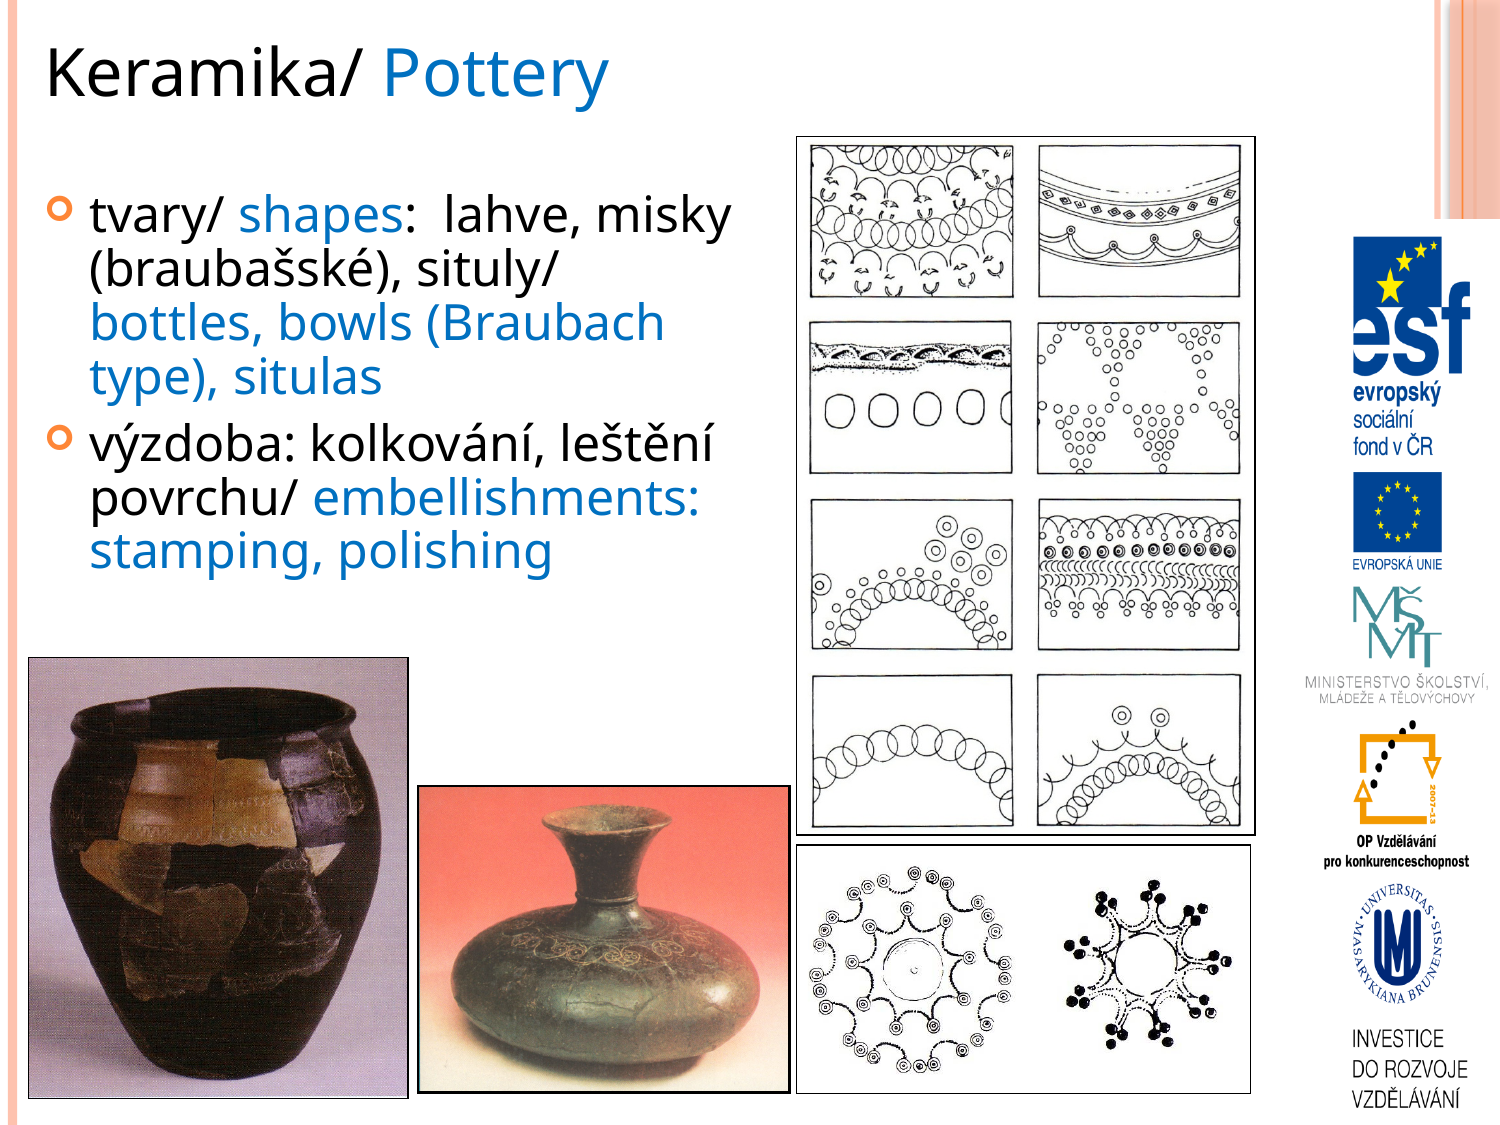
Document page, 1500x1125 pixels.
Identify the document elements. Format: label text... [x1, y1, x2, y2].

picture [796, 845, 1251, 1094]
picture [28, 657, 408, 1099]
picture [796, 136, 1255, 835]
picture [1292, 219, 1500, 1125]
picture [418, 786, 789, 1092]
list Keramika/ Pottery tvary/ shapes: lahve, misky (braubašské), situly/ bottles, bowls (Braubach type), situlas výzdoba: kolkování, leštění povrchu/ embellishments: stamping, polishing [29, 30, 750, 622]
